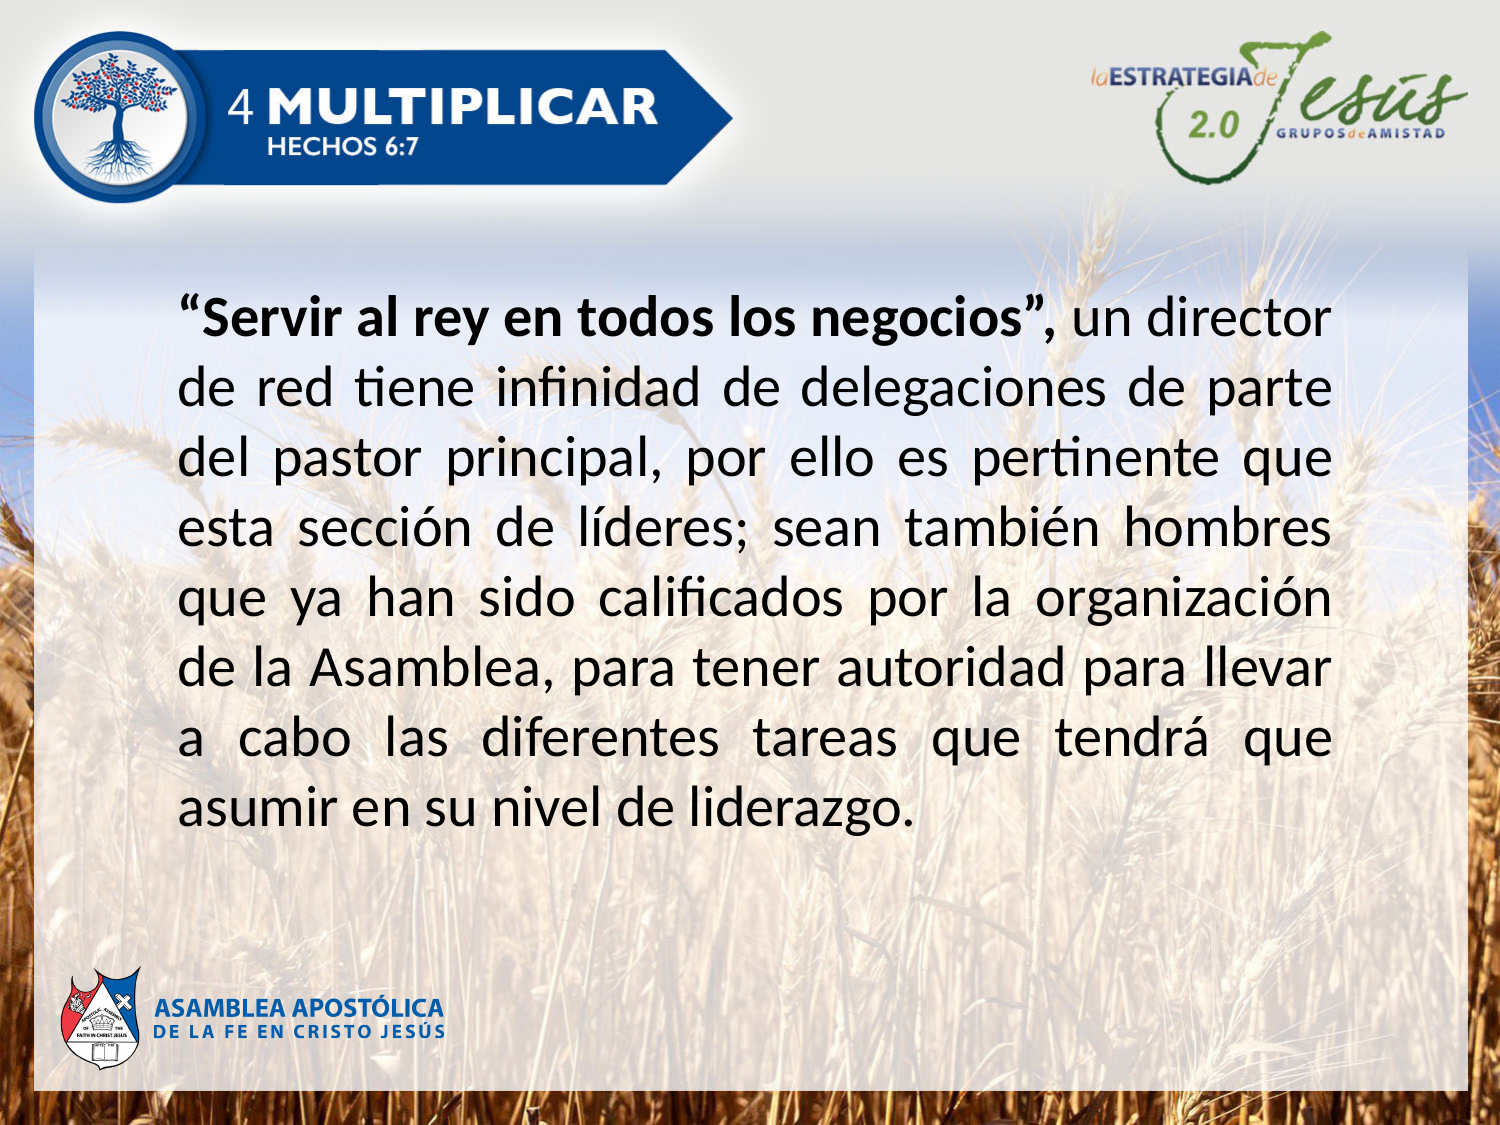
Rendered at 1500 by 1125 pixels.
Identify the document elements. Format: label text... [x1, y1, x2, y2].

picture [0, 0, 1500, 1125]
text_box “Servir al rey en todos los negocios”, un director de red tiene infinidad de delegaciones de parte del pastor principal, por ello es pertinente que esta sección de líderes; sean también hombres que ya han sido calificados por la organización de la Asamblea, para tener autoridad para llevar a cabo las diferentes tareas que tendrá que asumir en su nivel de liderazgo. [162, 270, 1349, 846]
